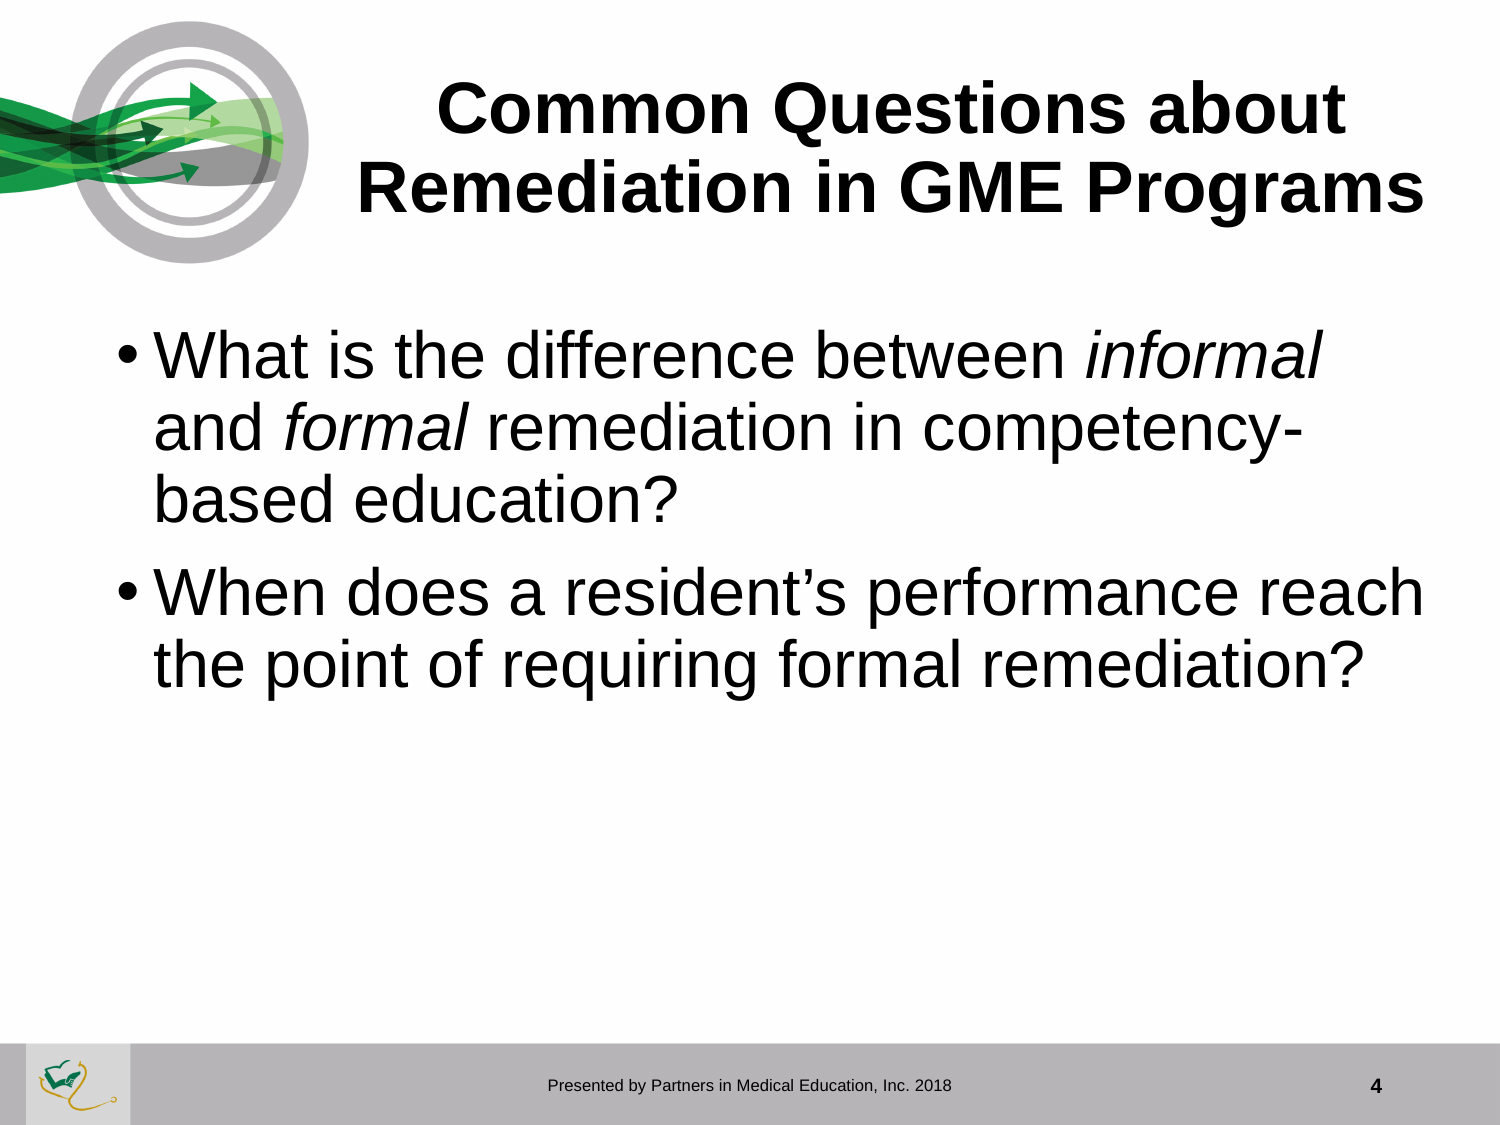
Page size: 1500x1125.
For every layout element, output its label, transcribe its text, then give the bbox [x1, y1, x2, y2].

footer Presented by Partners in Medical Education, Inc. 2018 [496, 1055, 1004, 1116]
picture [0, 0, 1500, 1125]
slide_number 4 [1059, 1055, 1397, 1116]
title Common Questions about Remediation in GME Programs [326, 40, 1458, 258]
list What is the difference between informal and formal remediation in competency-based education? When does a resident’s performance reach the point of requiring formal remediation? [101, 313, 1458, 949]
